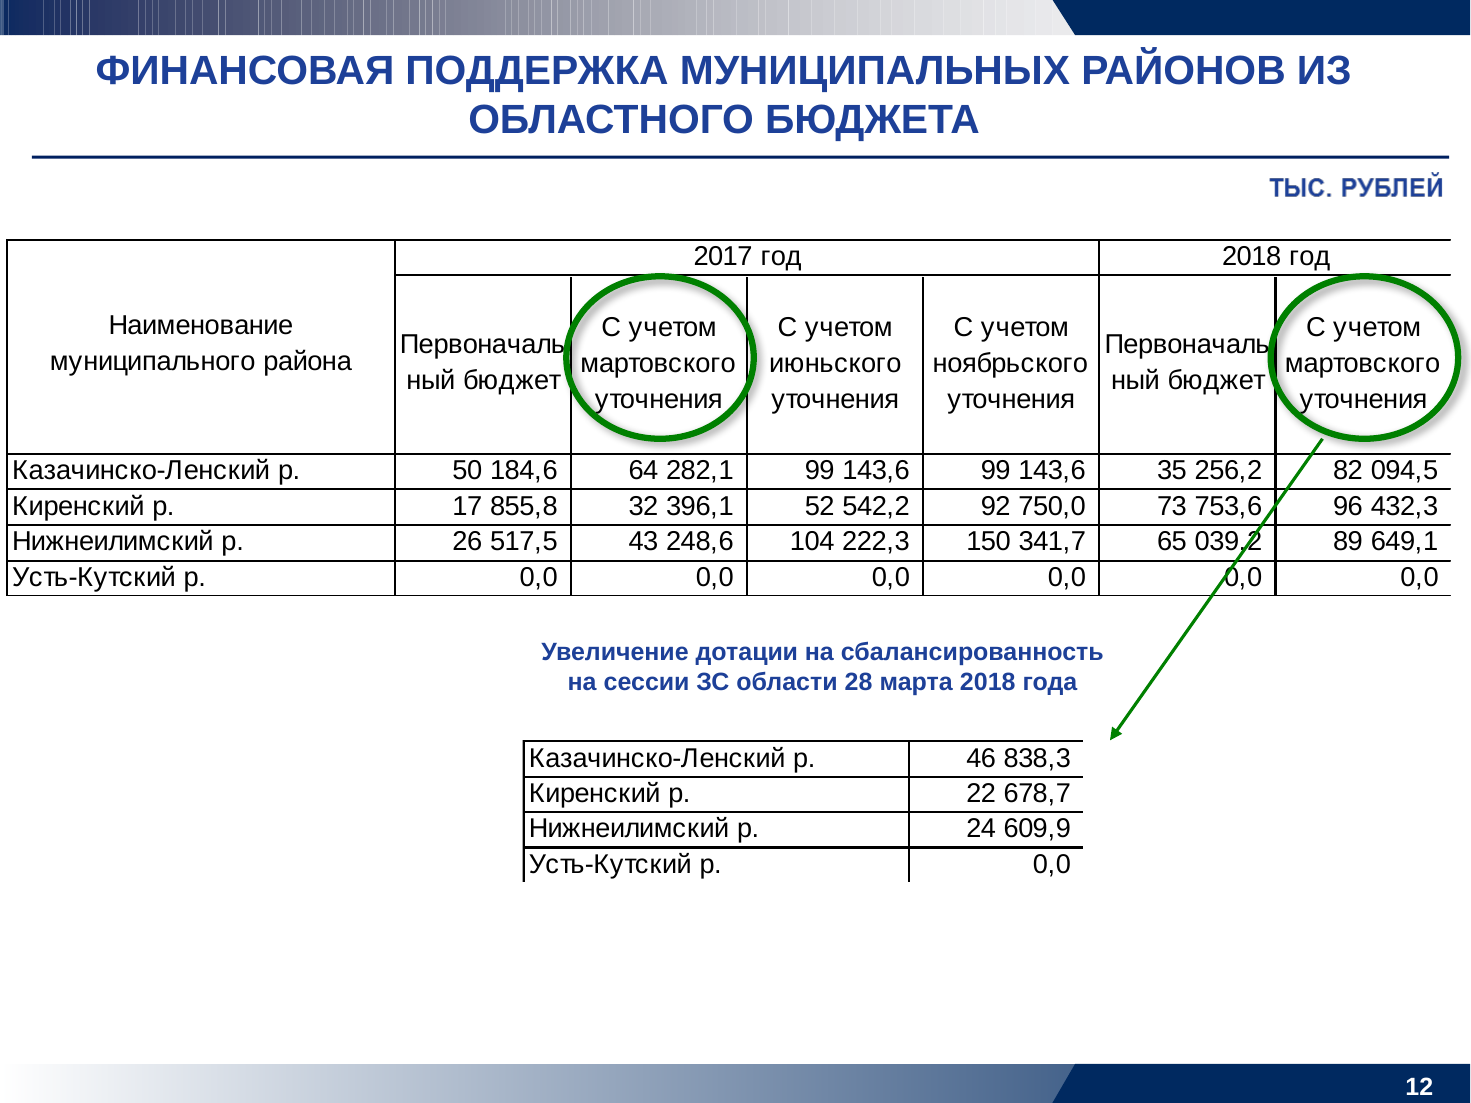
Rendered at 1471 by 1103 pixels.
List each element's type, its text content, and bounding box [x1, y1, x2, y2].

slide_number 11 [1126, 1070, 1434, 1102]
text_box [1109, 438, 1323, 741]
text_box ФИНАНСОВАЯ ПОДДЕРЖКА МУНИЦИПАЛЬНЫХ РАЙОНОВ ИЗ ОБЛАСТНОГО БЮДЖЕТА [0, 44, 1449, 143]
text_box Увеличение дотации на сбалансированность на сессии ЗС области 28 марта 2018 года [516, 627, 1104, 703]
picture [1251, 163, 1459, 219]
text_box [522, 740, 1086, 885]
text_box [5, 238, 1453, 598]
